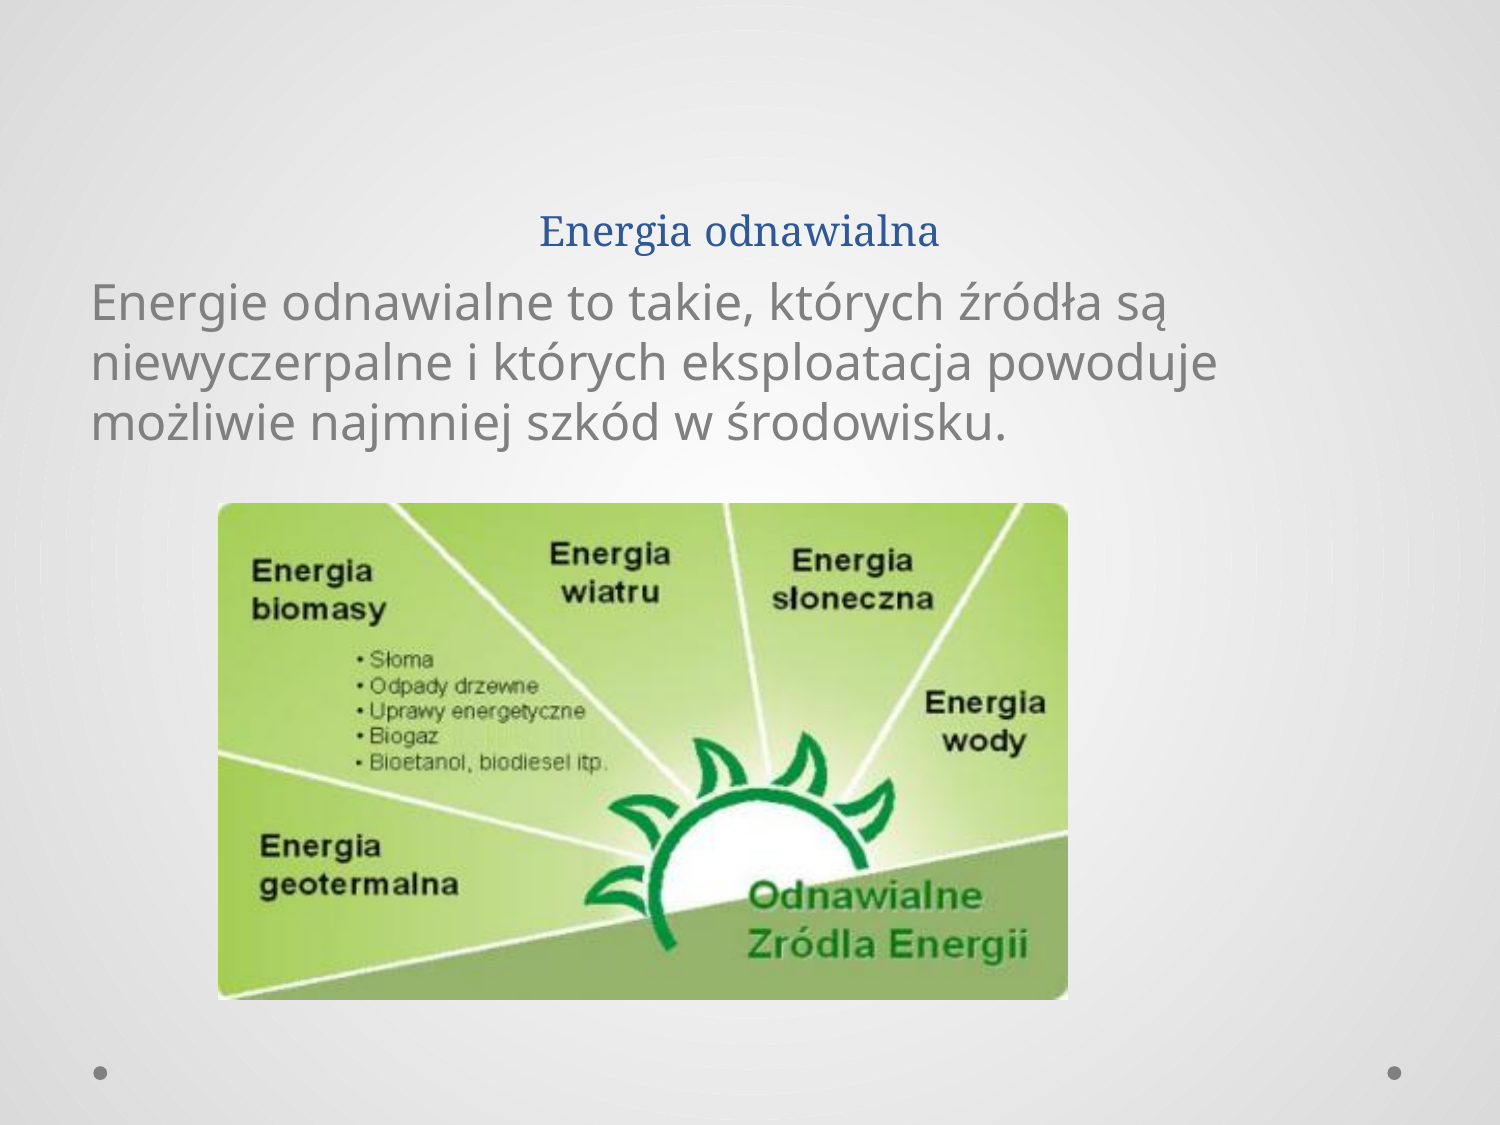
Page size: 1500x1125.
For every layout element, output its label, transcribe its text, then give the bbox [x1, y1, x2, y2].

title Energia odnawialna [76, 66, 1425, 262]
list Energie odnawialne to takie, których źródła są niewyczerpalne i których eksploatacja powoduje możliwie najmniej szkód w środowisku. [75, 262, 1425, 1005]
picture [218, 503, 1069, 1000]
